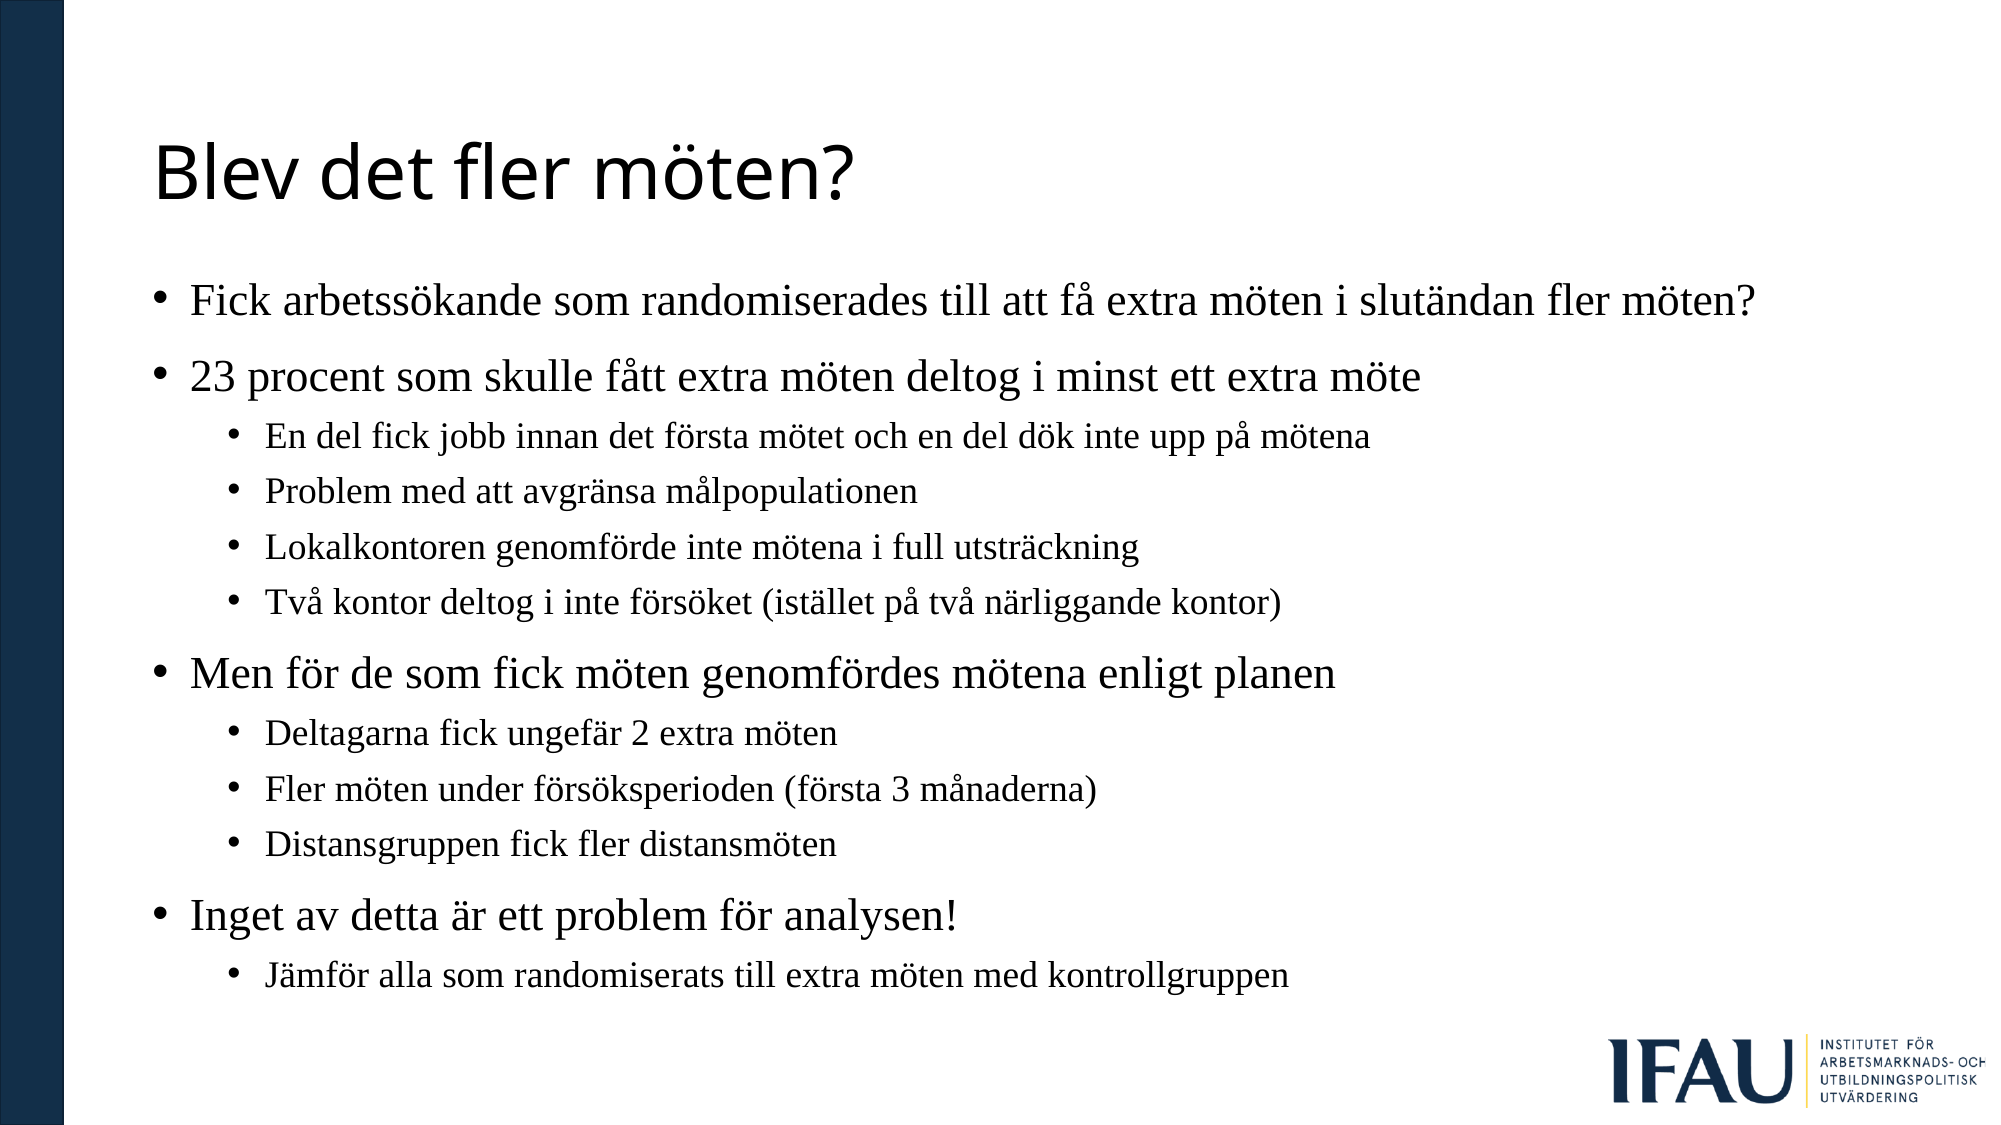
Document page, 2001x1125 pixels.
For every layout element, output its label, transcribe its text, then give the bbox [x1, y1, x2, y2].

list Fick arbetssökande som randomiserades till att få extra möten i slutändan fler möten? 23 procent som skulle fått extra möten deltog i minst ett extra möte En del fick jobb innan det första mötet och en del dök inte upp på mötena Problem med att avgränsa målpopulationen Lokalkontoren genomförde inte mötena i full utsträckning Två kontor deltog i inte försöket (istället på två närliggande kontor) Men för de som fick möten genomfördes mötena enligt planen Deltagarna fick ungefär 2 extra möten Fler möten under försöksperioden (första 3 månaderna) Distansgruppen fick fler distansmöten Inget av detta är ett problem för analysen! Jämför alla som randomiserats till extra möten med kontrollgruppen [137, 262, 1863, 1090]
picture [1608, 1034, 1986, 1108]
title Blev det fler möten? [137, 35, 1863, 224]
